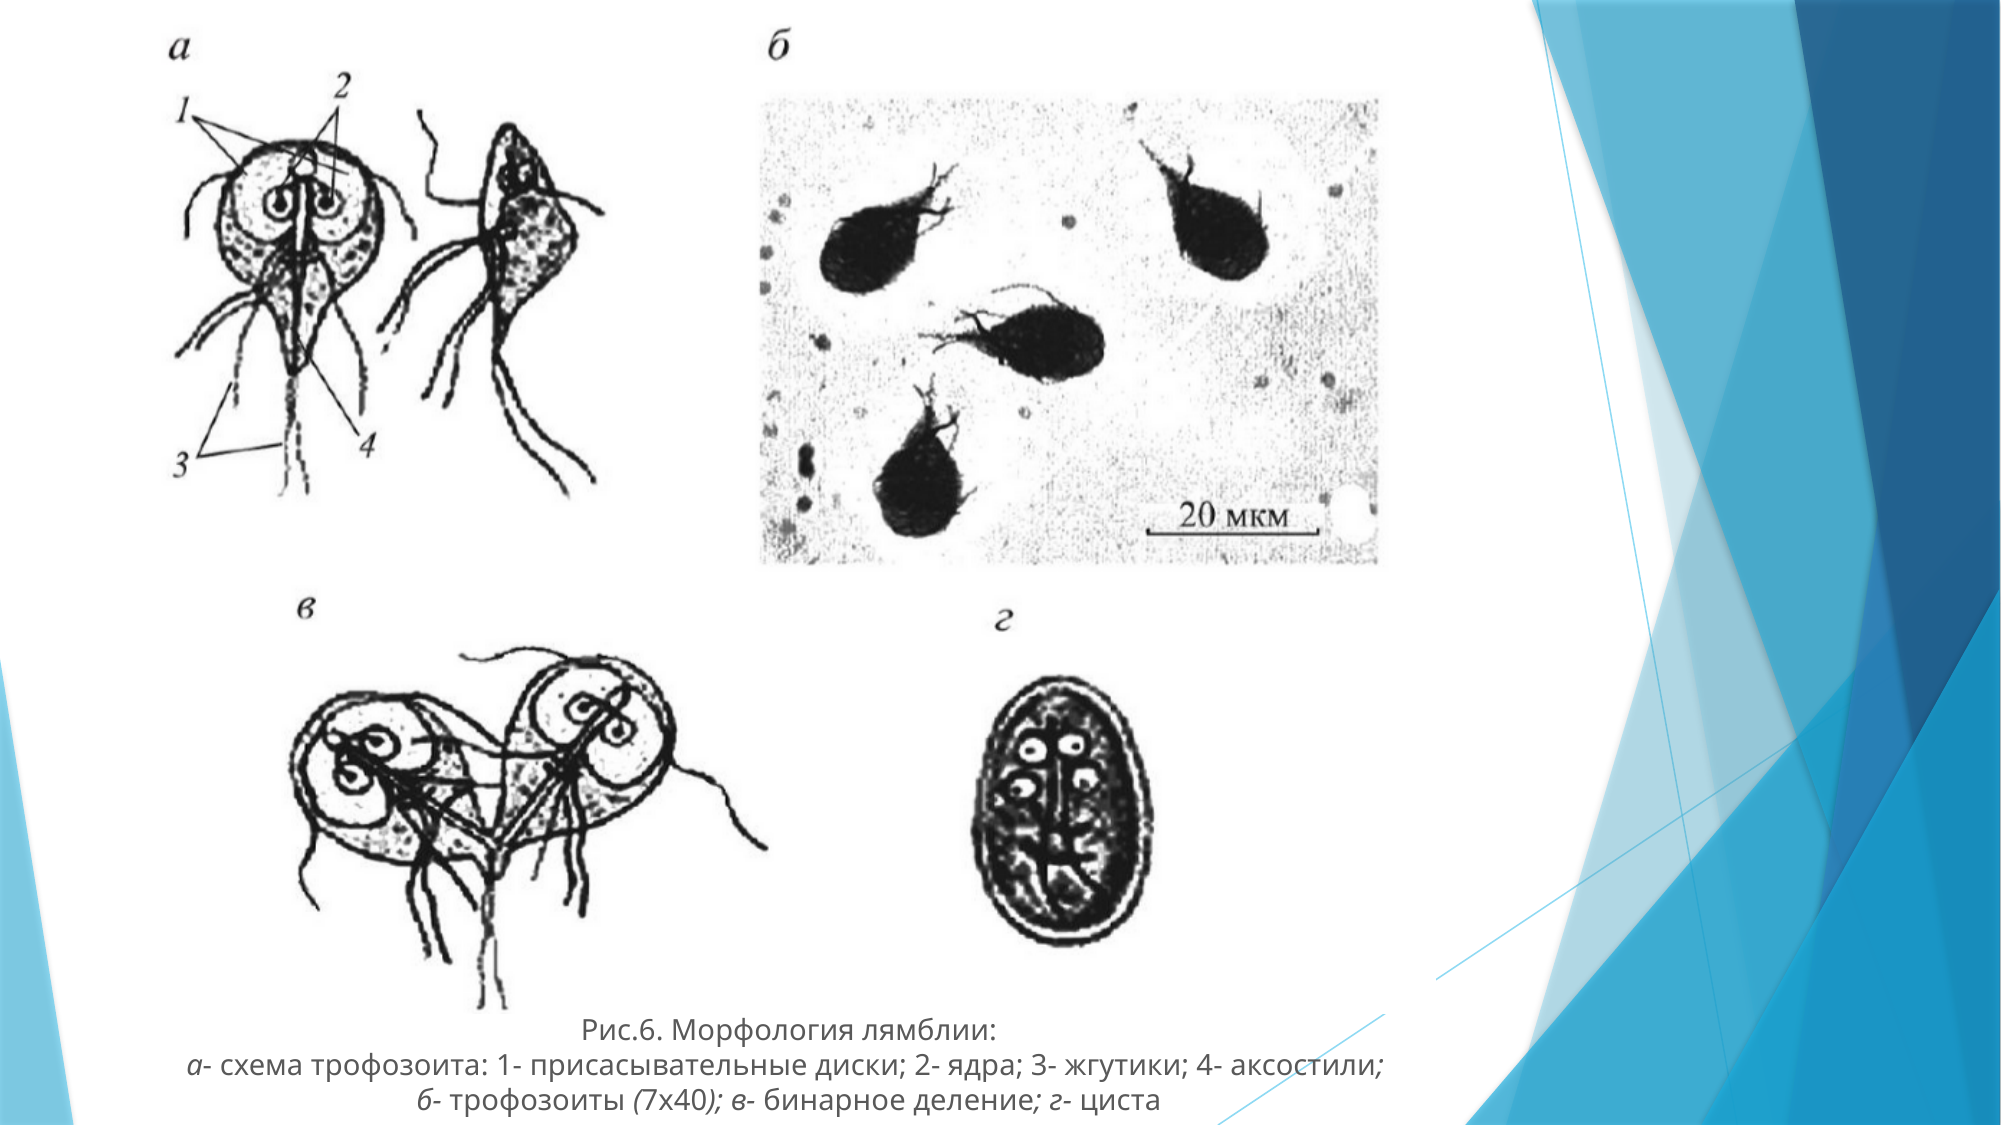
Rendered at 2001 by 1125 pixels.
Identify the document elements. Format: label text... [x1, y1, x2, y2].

text_box Рис.6. Морфология лямблии: а- схема трофозоита: 1- присасывательные диски; 2- ядра; 3- жгутики; 4- аксостили; б- трофозоиты (7x40); в- бинарное деление; г- циста [86, 1003, 1492, 1124]
picture [142, 23, 1436, 1015]
